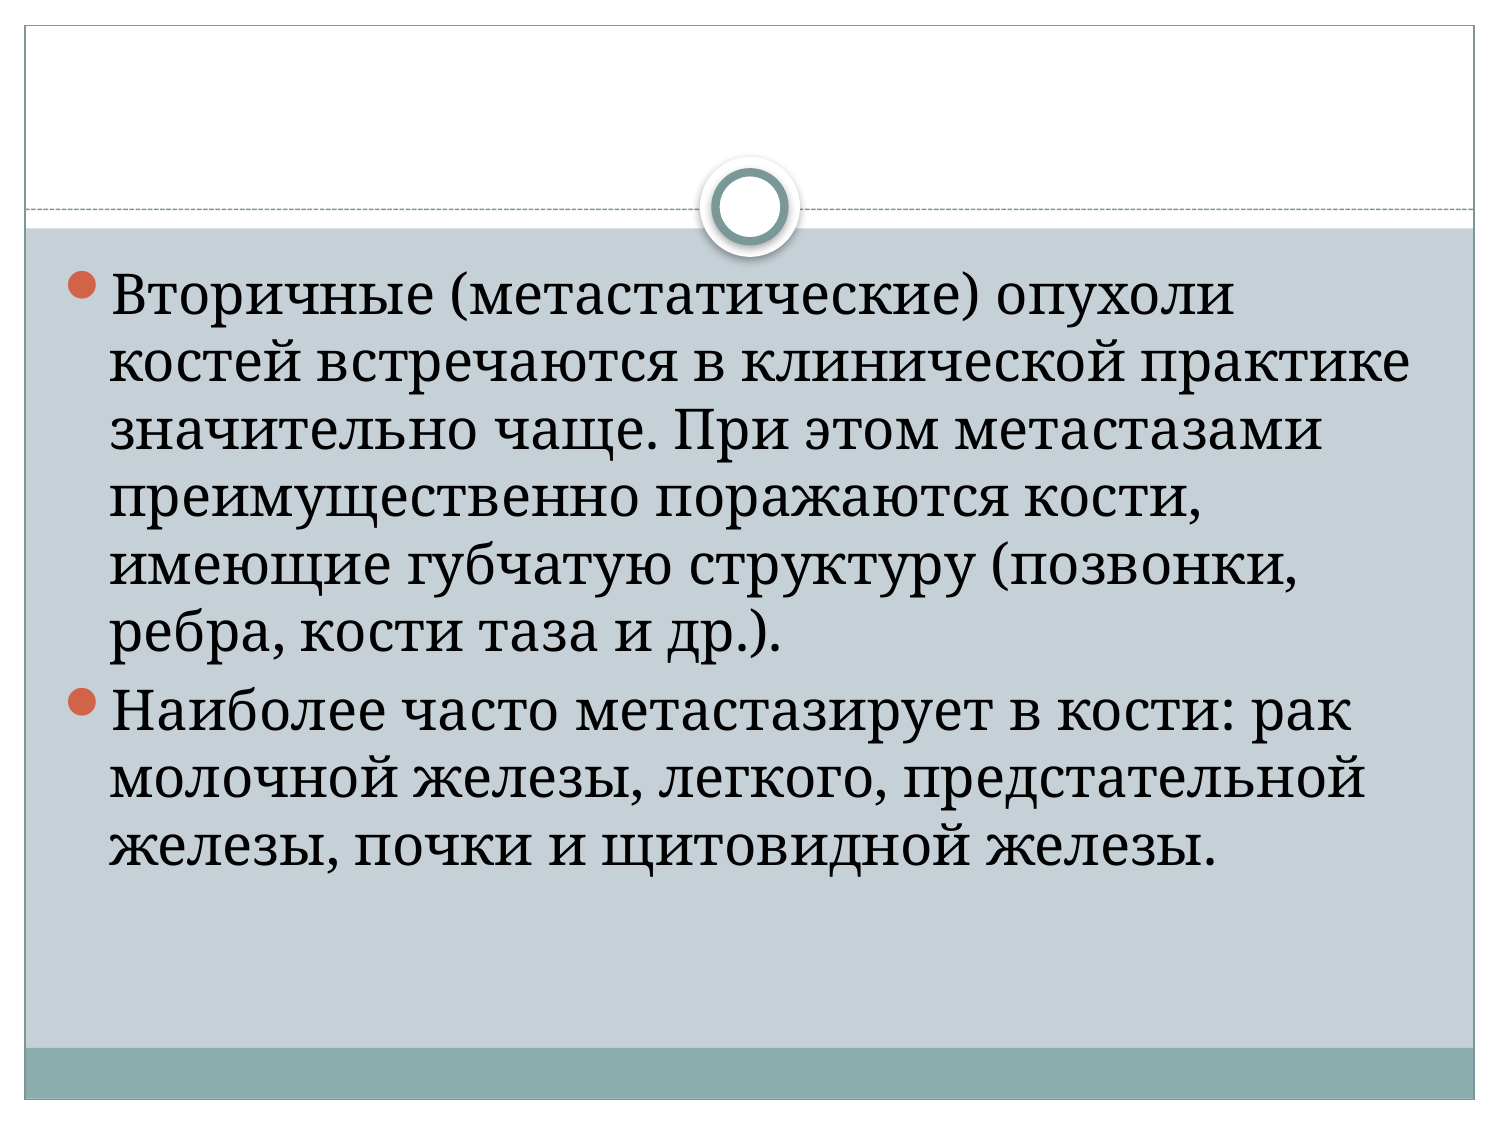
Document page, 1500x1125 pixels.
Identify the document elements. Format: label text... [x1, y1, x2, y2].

list Вторичные (метастатические) опухоли костей встречаются в клинической практике значительно чаще. При этом метастазами преимущественно поражаются кости, имеющие губчатую структуру (позвонки, ребра, кости таза и др.). Наиболее часто метастазирует в кости: рак молочной железы, легкого, предстательной железы, почки и щитовидной железы. [49, 250, 1445, 1001]
